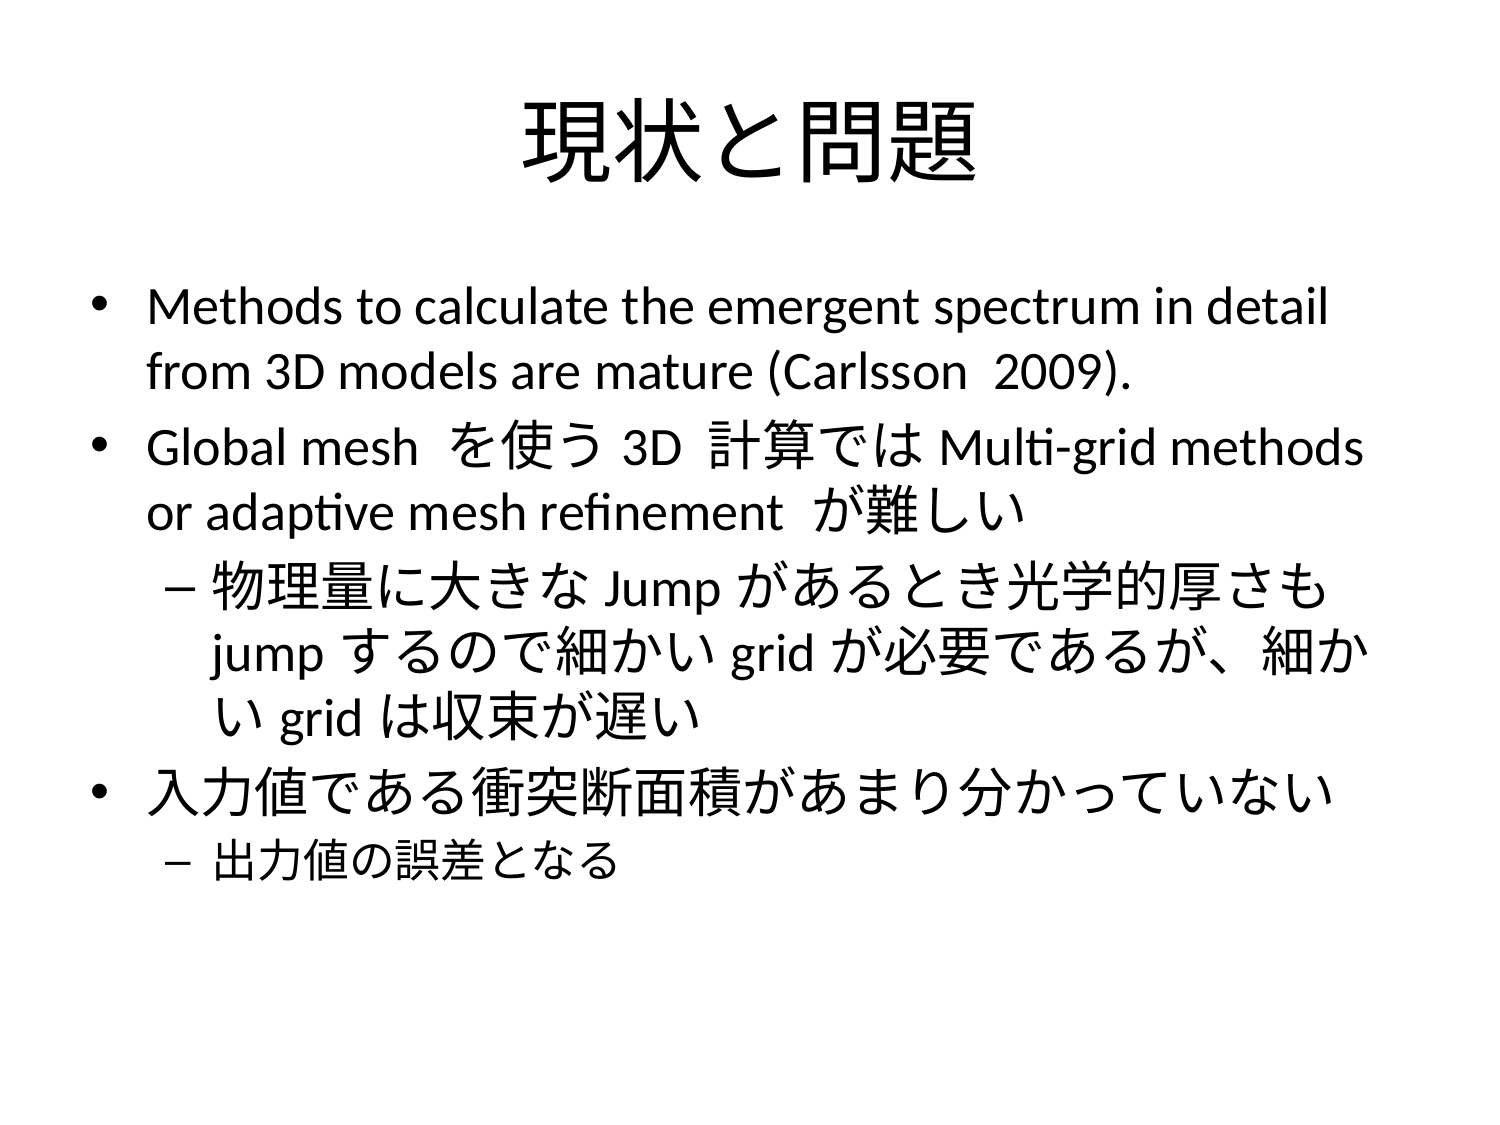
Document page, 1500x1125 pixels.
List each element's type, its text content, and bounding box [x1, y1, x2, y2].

title 現状と問題 [75, 45, 1425, 233]
list Methods to calculate the emergent spectrum in detail from 3D models are mature (Carlsson 2009). Global mesh を使う3D 計算ではMulti-grid methods or adaptive mesh refinement が難しい 物理量に大きなJumpがあるとき光学的厚さもjumpするので細かいgridが必要であるが、細かいgridは収束が遅い 入力値である衝突断面積があまり分かっていない 出力値の誤差となる [75, 262, 1425, 1005]
